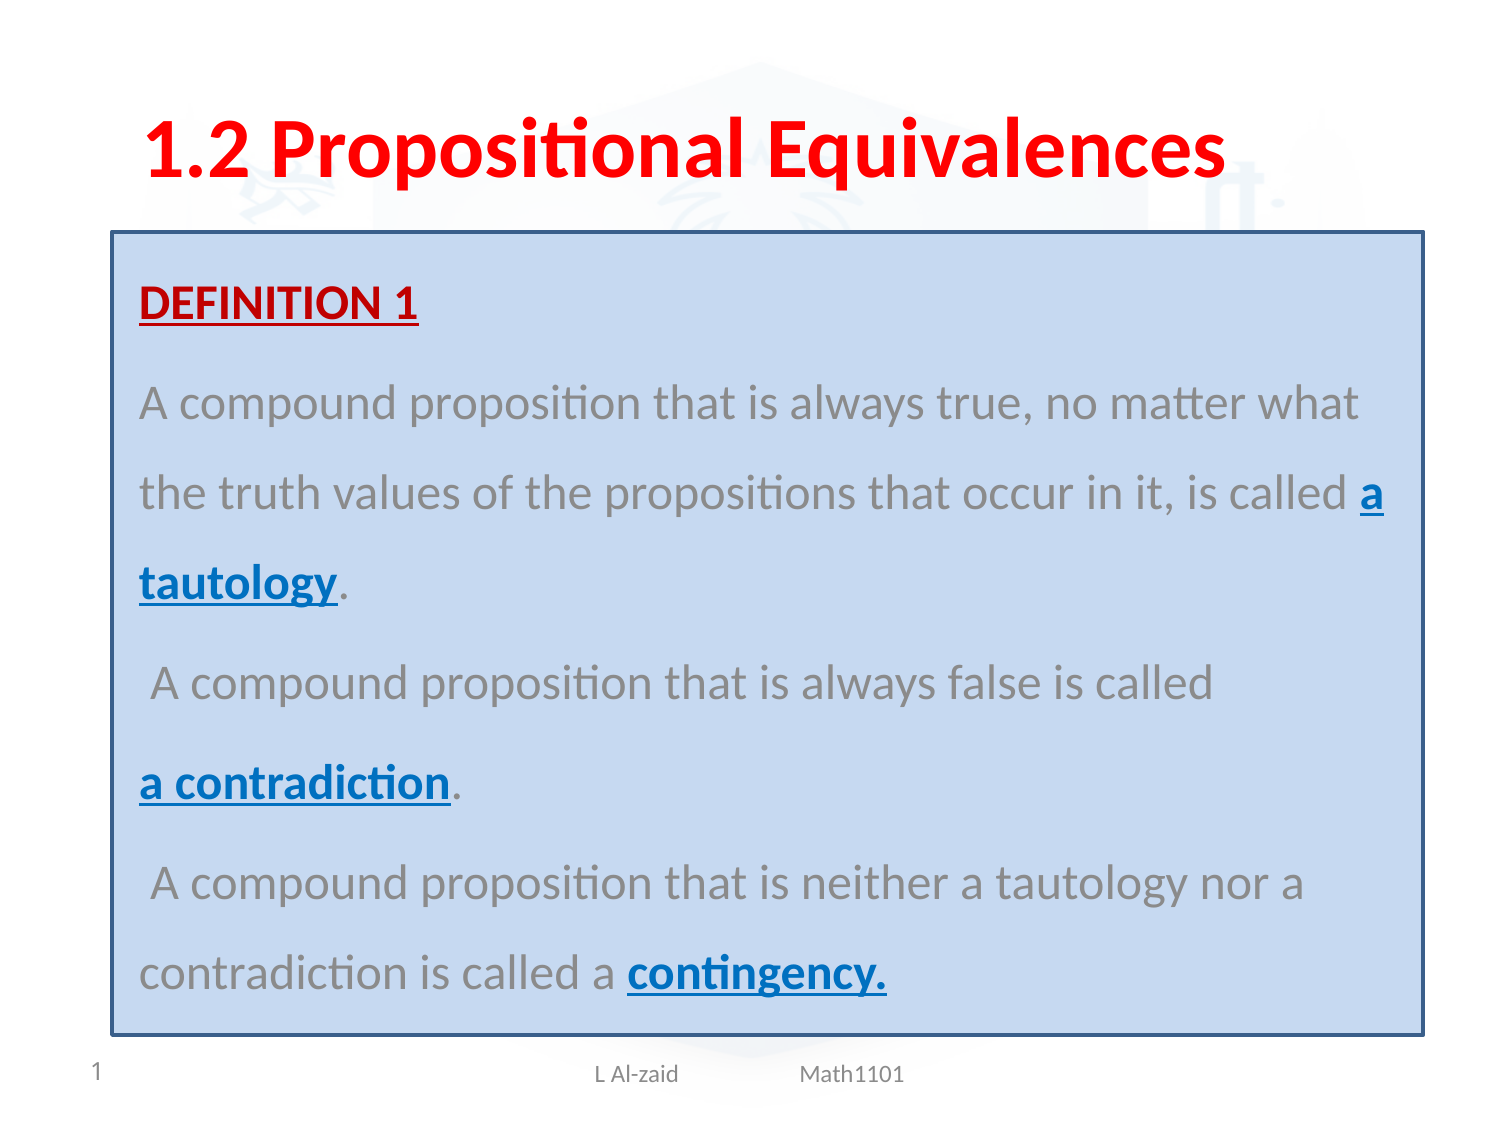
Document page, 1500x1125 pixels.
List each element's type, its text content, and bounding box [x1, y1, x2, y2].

footer L Al-zaid Math1101 [512, 1042, 988, 1103]
slide_number 1 [75, 1042, 425, 1103]
subtitle DEFINITION 1 A compound proposition that is always true, no matter what the truth values of the propositions that occur in it, is called a tautology. A compound proposition that is always false is called a contradiction. A compound proposition that is neither a tautology nor a contradiction is called a contingency. [123, 231, 1400, 1035]
text_box [110, 230, 1425, 1037]
title 1.2 Propositional Equivalences [112, 78, 1258, 209]
